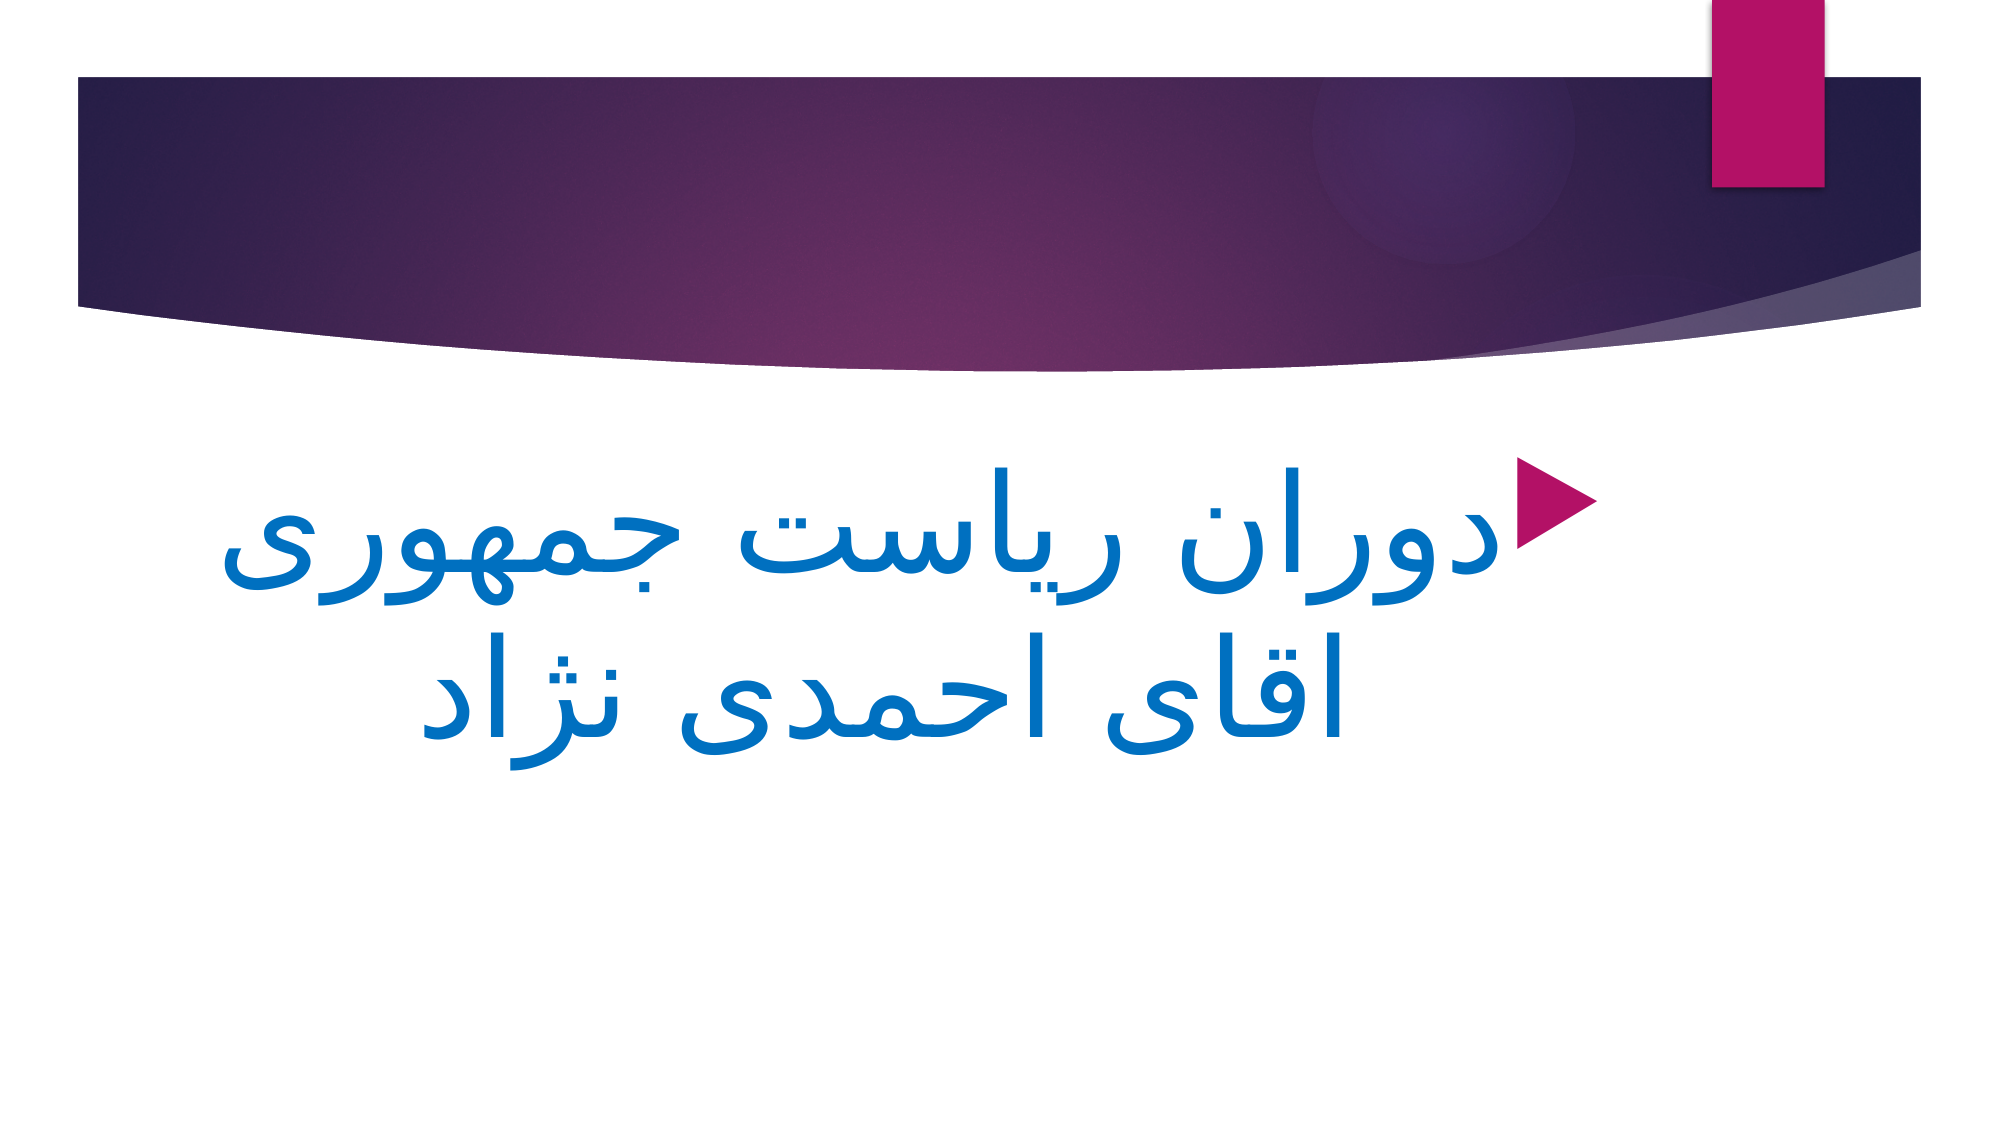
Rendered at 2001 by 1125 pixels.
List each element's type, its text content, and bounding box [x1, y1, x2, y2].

list دوران ریاست جمهوری اقای احمدی نژاد [189, 427, 1638, 988]
